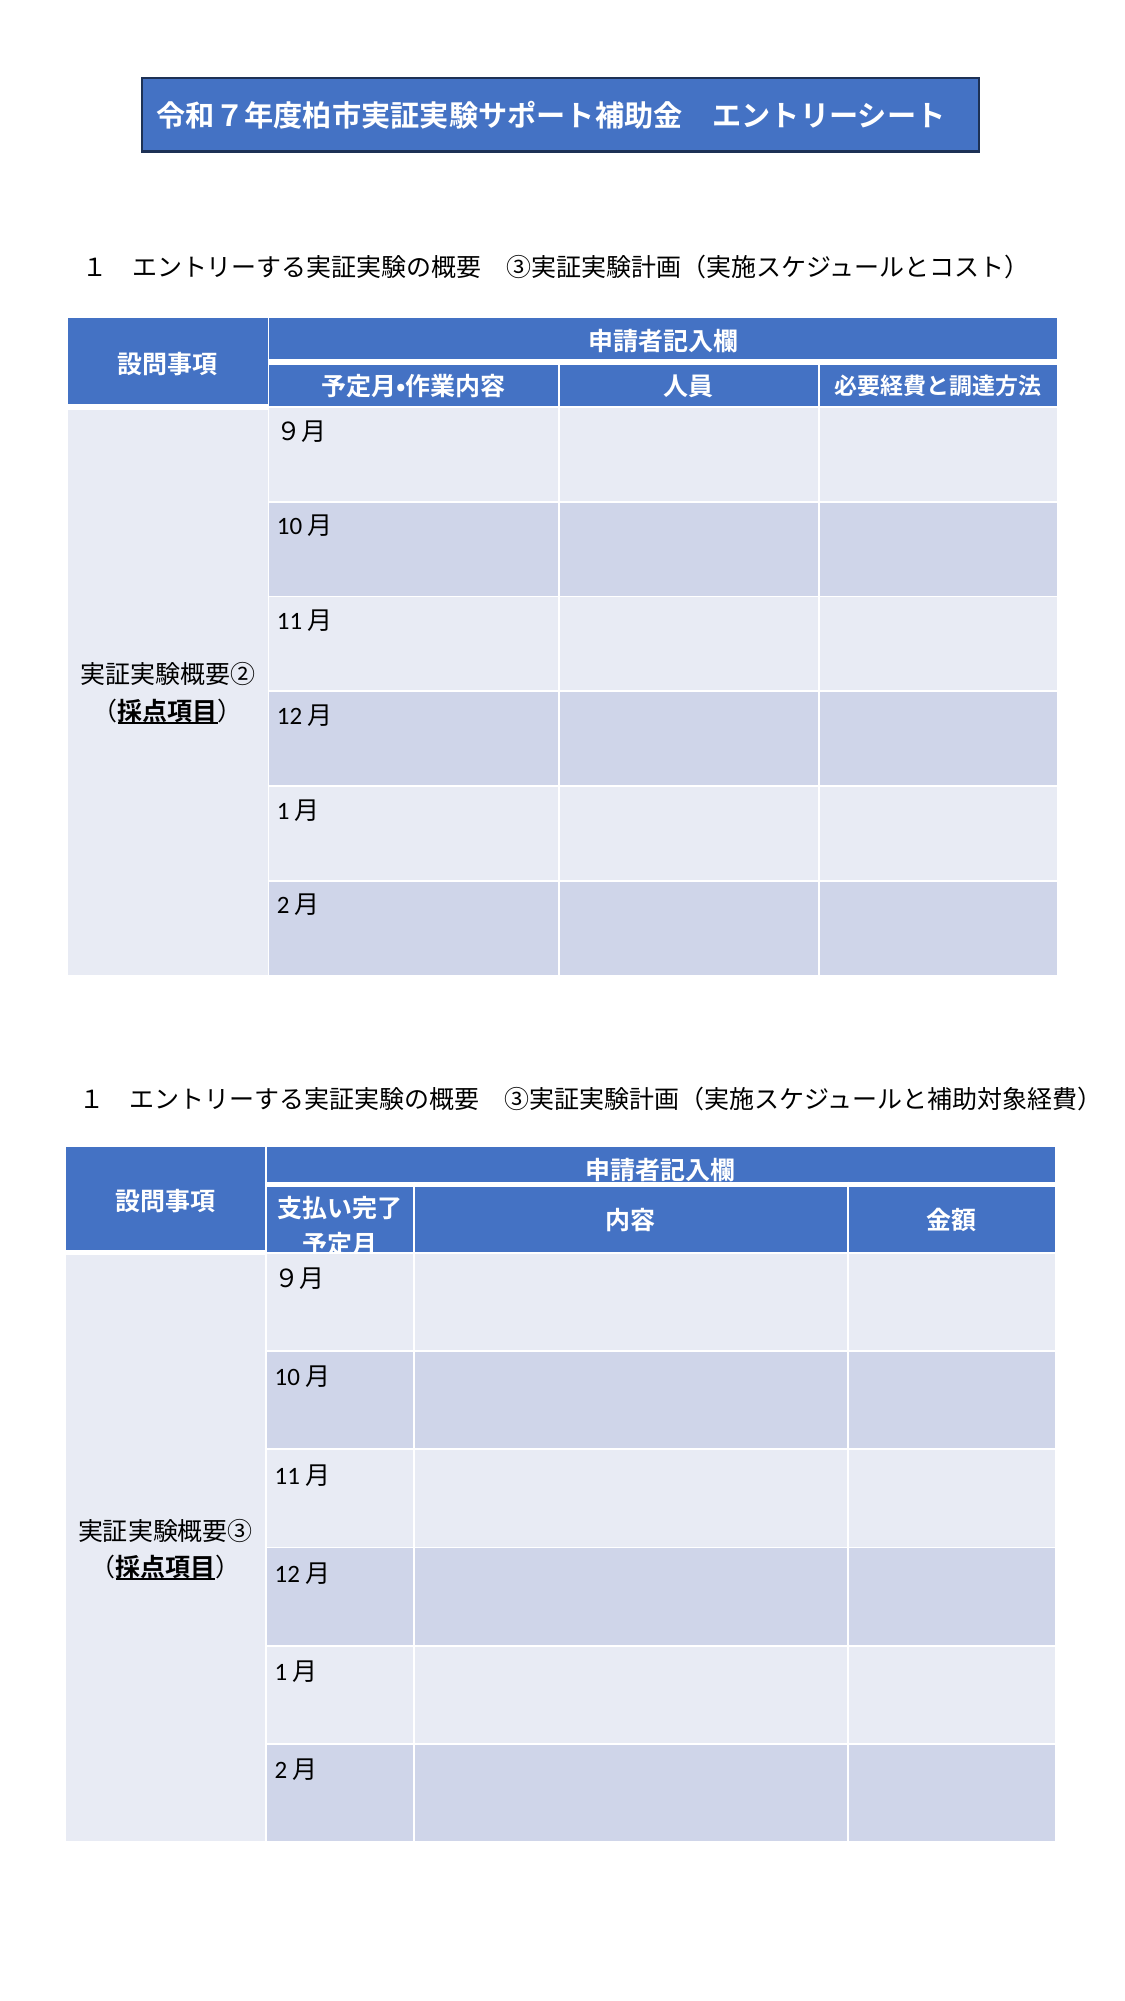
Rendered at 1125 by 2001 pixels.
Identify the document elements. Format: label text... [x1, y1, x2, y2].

table_cell [415, 1647, 847, 1743]
table_cell [415, 1450, 847, 1547]
table_cell [849, 1548, 1055, 1645]
table_cell 実証実験概要② （採点項目） [68, 410, 268, 975]
table_cell 予定月・作業内容 [269, 365, 558, 406]
table_cell ９月 [267, 1254, 413, 1350]
table_cell [820, 503, 1057, 596]
table_cell ９月 [269, 408, 558, 501]
table_cell [849, 1254, 1055, 1350]
table_cell [820, 882, 1057, 975]
table_header 申請者記入欄 [267, 1147, 1055, 1182]
table_header 申請者記入欄 [269, 318, 1057, 359]
table_header 設問事項 [66, 1147, 265, 1250]
table_cell [849, 1352, 1055, 1448]
table_cell [820, 597, 1057, 690]
text_box 令和７年度柏市実証実験サポート補助金 エントリーシート [141, 77, 980, 153]
table_cell 支払い完了予定月 [267, 1187, 413, 1252]
table_cell 11月 [269, 597, 558, 690]
table_cell [560, 882, 818, 975]
text_box １ エントリーする実証実験の概要 ③実証実験計画（実施スケジュールとコスト） [67, 243, 1058, 289]
table_cell [849, 1647, 1055, 1743]
table_cell [849, 1745, 1055, 1841]
table_cell 金額 [849, 1187, 1055, 1252]
table_cell 人員 [560, 365, 818, 406]
table_cell 2月 [267, 1745, 413, 1841]
table_cell 1月 [269, 787, 558, 880]
table_cell 内容 [415, 1187, 847, 1252]
table_cell [560, 787, 818, 880]
table_cell [820, 692, 1057, 785]
table_cell [560, 597, 818, 690]
table_cell [560, 503, 818, 596]
table_cell [415, 1548, 847, 1645]
table_cell 1月 [267, 1647, 413, 1743]
table_cell 2月 [269, 882, 558, 975]
table_cell [415, 1745, 847, 1841]
table_cell 12月 [269, 692, 558, 785]
table_cell 10月 [267, 1352, 413, 1448]
table_cell 12月 [267, 1548, 413, 1645]
table_cell [820, 408, 1057, 501]
text_box １ エントリーする実証実験の概要 ③実証実験計画（実施スケジュールと補助対象経費） [65, 1076, 1125, 1122]
table_cell [560, 408, 818, 501]
table_cell [560, 692, 818, 785]
table_cell 必要経費と調達方法 [820, 365, 1057, 406]
table_cell 実証実験概要③ （採点項目） [66, 1255, 265, 1841]
table_cell 11月 [267, 1450, 413, 1547]
table_cell [820, 787, 1057, 880]
table_cell [415, 1254, 847, 1350]
table_cell [849, 1450, 1055, 1547]
table_cell [415, 1352, 847, 1448]
table_cell 10月 [269, 503, 558, 596]
table_header 設問事項 [68, 318, 268, 404]
